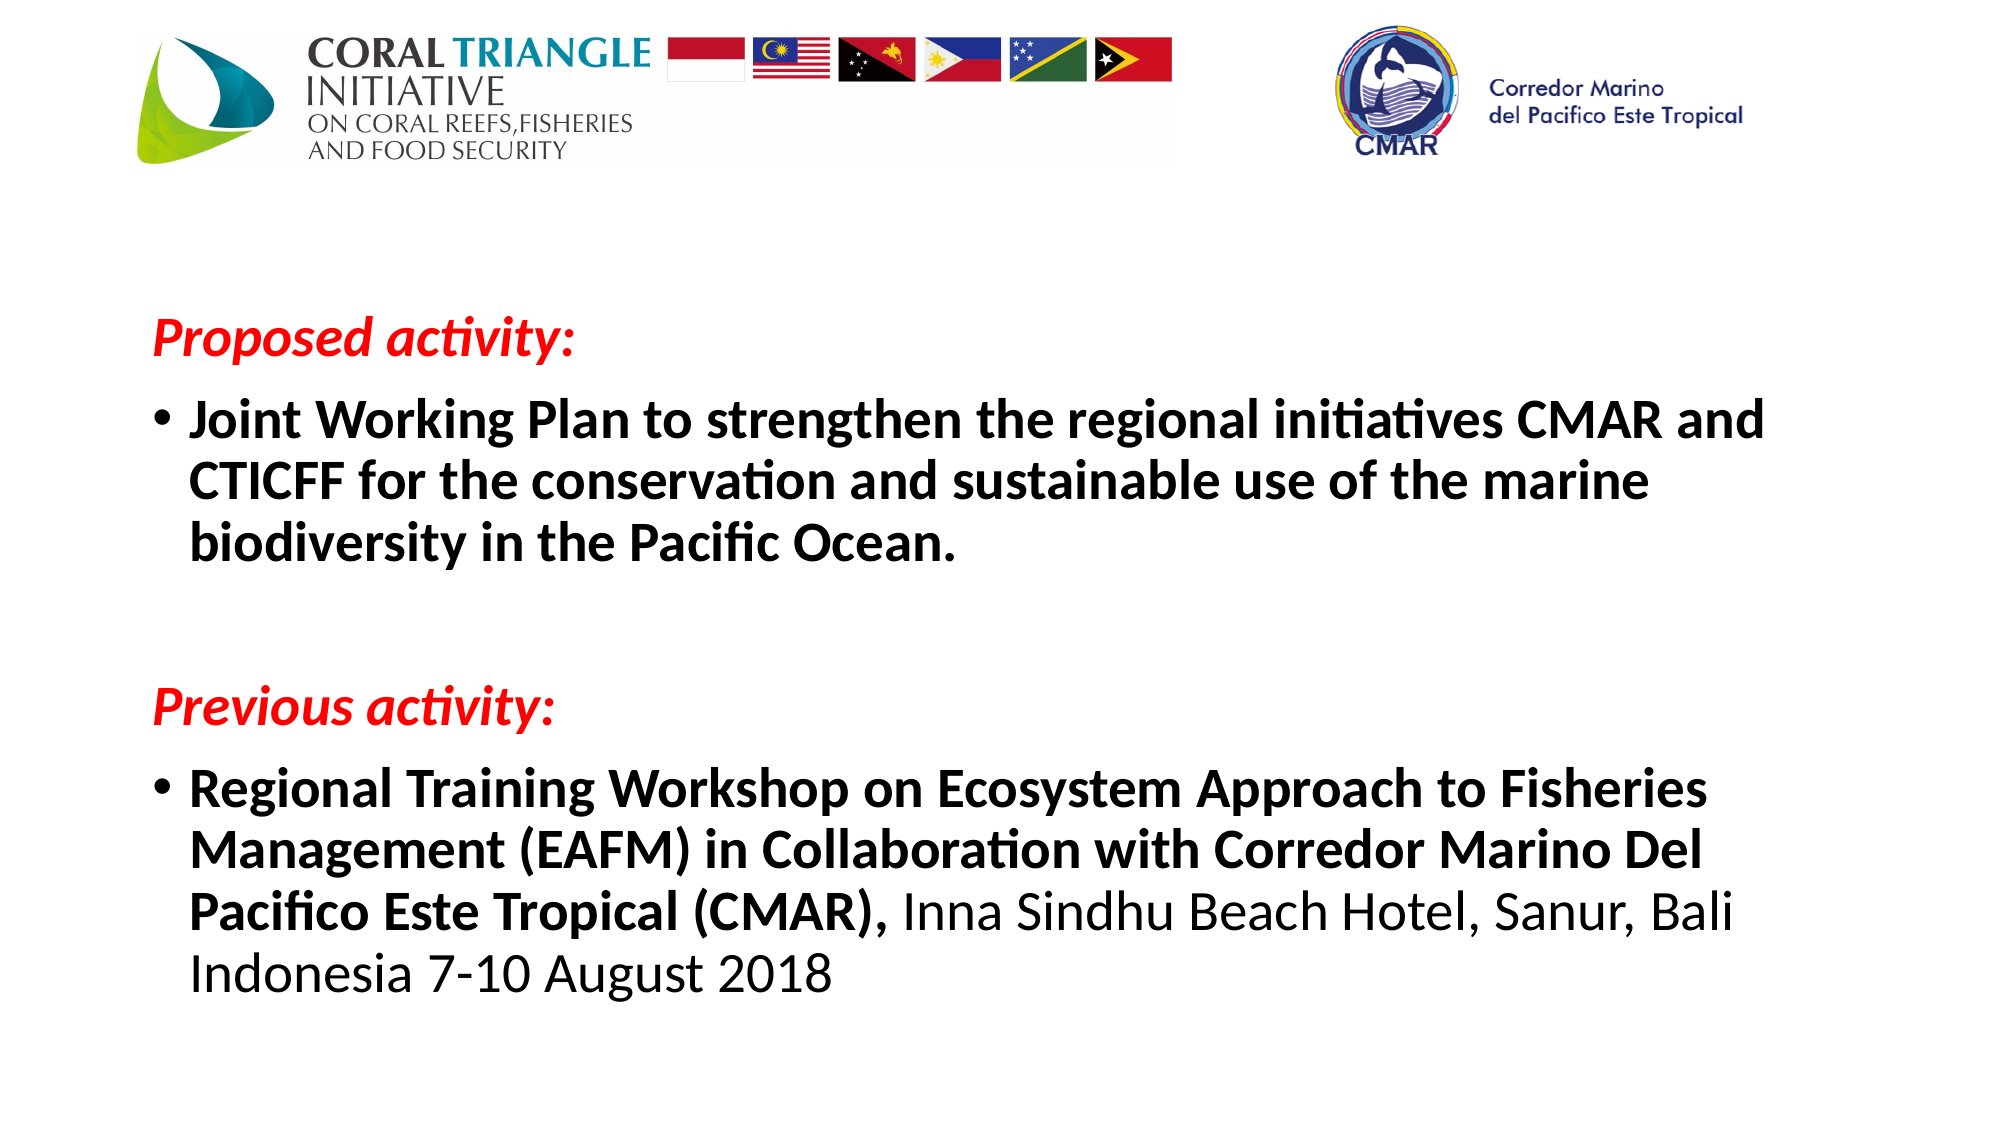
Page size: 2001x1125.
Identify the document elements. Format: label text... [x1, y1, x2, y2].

list Proposed activity: Joint Working Plan to strengthen the regional initiatives CMAR and CTICFF for the conservation and sustainable use of the marine biodiversity in the Pacific Ocean. Previous activity: Regional Training Workshop on Ecosystem Approach to Fisheries Management (EAFM) in Collaboration with Corredor Marino Del Pacifico Este Tropical (CMAR), Inna Sindhu Beach Hotel, Sanur, Bali Indonesia 7-10 August 2018 [137, 299, 1863, 1014]
picture [137, 37, 1172, 164]
picture [1322, 15, 1753, 161]
